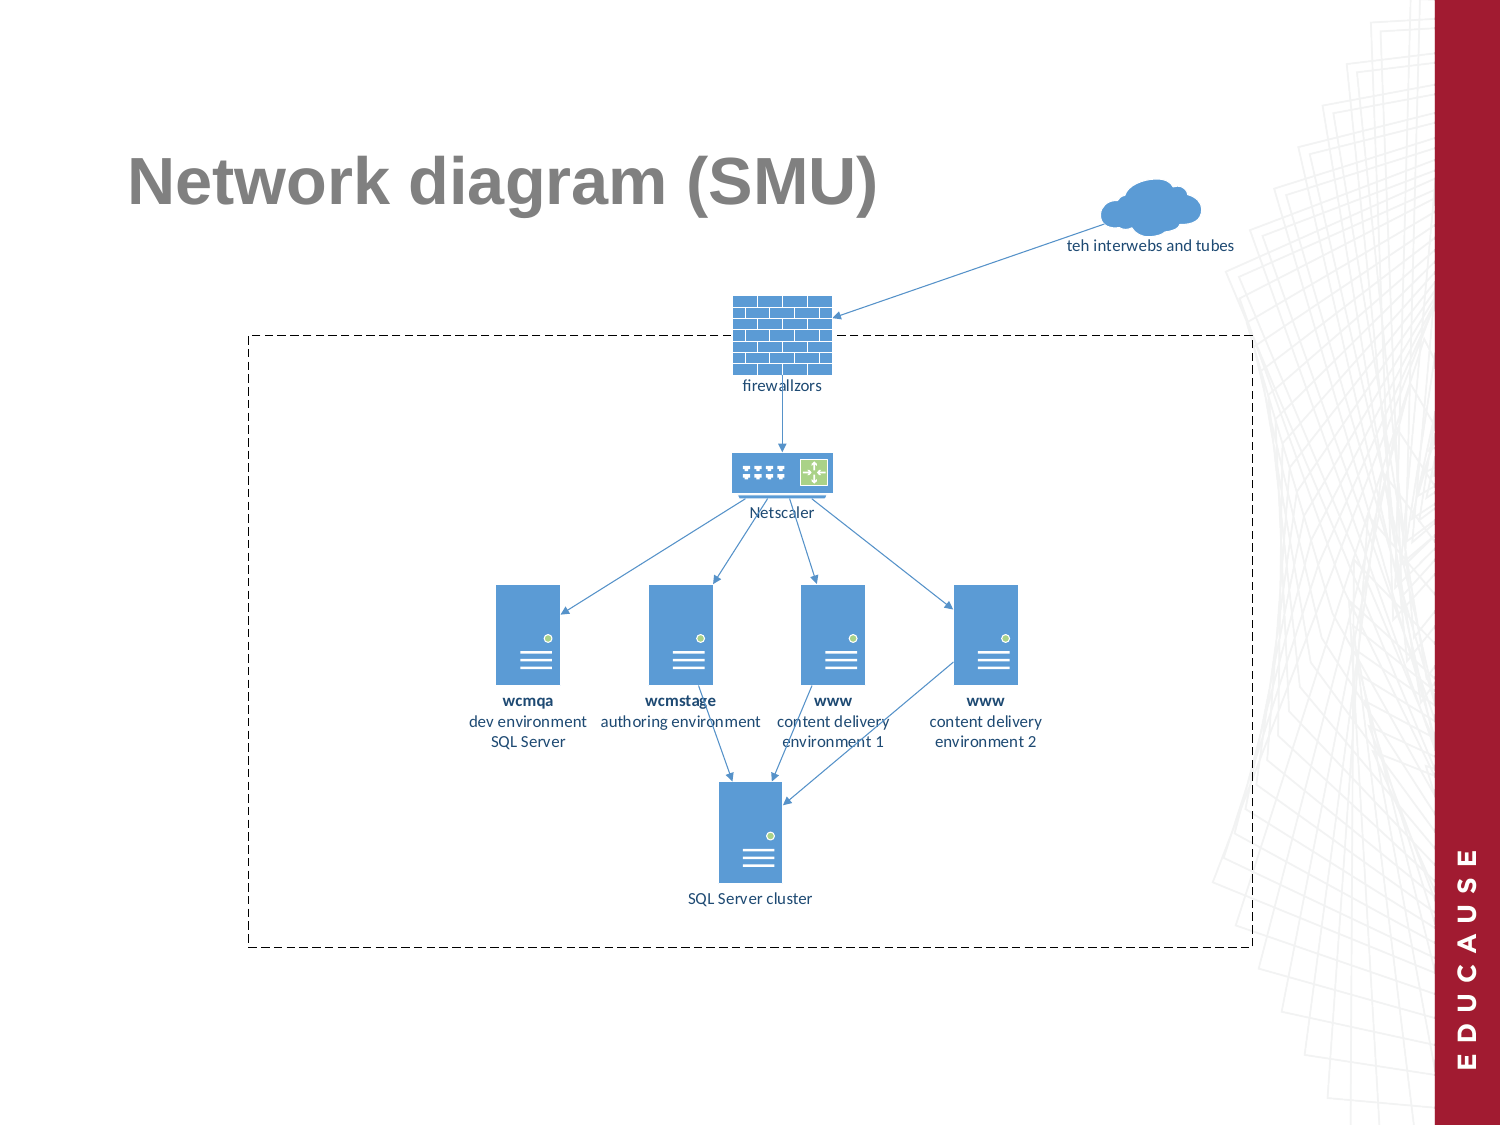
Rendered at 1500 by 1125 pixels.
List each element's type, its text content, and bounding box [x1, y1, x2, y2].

picture [0, 0, 1500, 1125]
title Network diagram (SMU) [112, 112, 1325, 233]
